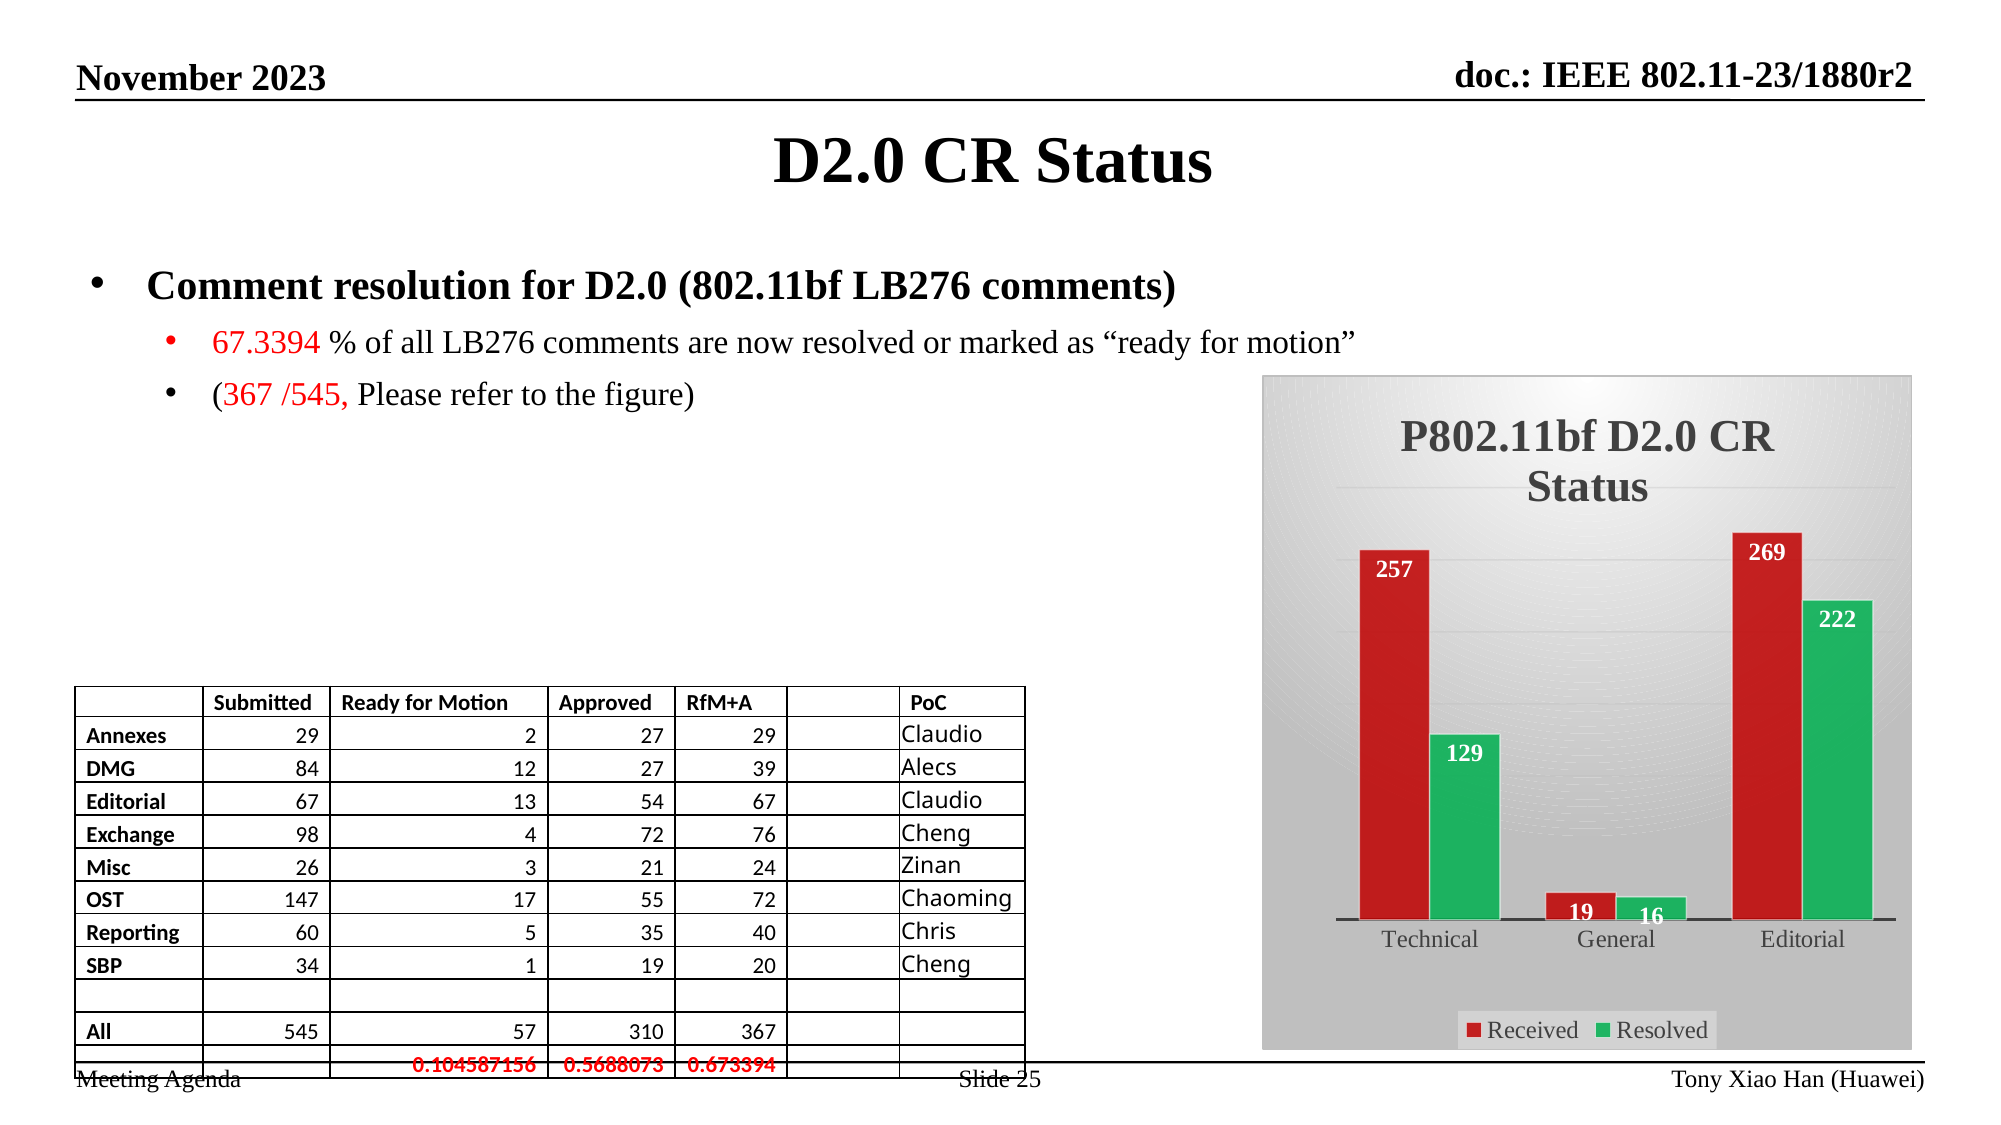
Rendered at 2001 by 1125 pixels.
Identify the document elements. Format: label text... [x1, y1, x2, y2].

table_cell 67 [204, 783, 329, 814]
table_cell [788, 1013, 899, 1044]
table_cell Annexes [76, 717, 202, 749]
table_cell 21 [549, 849, 674, 880]
table_cell Misc [76, 849, 202, 880]
table_cell [549, 980, 674, 1011]
table_cell Claudio [900, 783, 1024, 814]
list Comment resolution for D2.0 (802.11bf LB276 comments) 67.3394 % of all LB276 comments are now resolved or marked as “ready for motion” (367 /545, Please refer to the figure) [75, 249, 1425, 938]
table_cell 26 [204, 849, 329, 880]
table_cell 57 [331, 1013, 547, 1044]
table_cell Chris [900, 914, 1024, 946]
table_cell 29 [204, 717, 329, 749]
table_cell Cheng [900, 947, 1024, 978]
table_header Submitted [204, 687, 329, 716]
table_cell 0.673394 [676, 1046, 786, 1077]
table_cell 147 [204, 882, 329, 913]
table_cell 67 [676, 783, 786, 814]
table_cell [676, 980, 786, 1011]
table_cell 4 [331, 816, 547, 847]
table_cell Exchange [76, 816, 202, 847]
table_cell 3 [331, 849, 547, 880]
table_cell 24 [676, 849, 786, 880]
table_cell 27 [549, 750, 674, 781]
table_cell 545 [204, 1013, 329, 1044]
table_cell Reporting [76, 914, 202, 946]
chart [1262, 374, 1913, 1051]
table_cell [204, 1046, 329, 1077]
table_cell [204, 980, 329, 1011]
table_cell 20 [676, 947, 786, 978]
table_cell 0.104587156 [331, 1046, 547, 1077]
table_cell 54 [549, 783, 674, 814]
table_cell 5 [331, 914, 547, 946]
table_cell Cheng [900, 816, 1024, 847]
table_cell 367 [676, 1013, 786, 1044]
table_cell 0.5688073 [549, 1046, 674, 1077]
table_cell 17 [331, 882, 547, 913]
table_cell 72 [676, 882, 786, 913]
table_cell 1 [331, 947, 547, 978]
table_cell [788, 882, 899, 913]
table_cell [788, 914, 899, 946]
table_cell 27 [549, 717, 674, 749]
table_cell 60 [204, 914, 329, 946]
table_cell 35 [549, 914, 674, 946]
table_cell 29 [676, 717, 786, 749]
table_cell All [76, 1013, 202, 1044]
table_cell 39 [676, 750, 786, 781]
table_cell Editorial [76, 783, 202, 814]
table_cell 84 [204, 750, 329, 781]
table_cell [900, 980, 1024, 1011]
table_cell [788, 783, 899, 814]
table_cell 55 [549, 882, 674, 913]
table_cell [76, 1046, 202, 1077]
table_cell [900, 1046, 1024, 1077]
table_cell [788, 750, 899, 781]
table_cell 40 [676, 914, 786, 946]
table_header Ready for Motion [331, 687, 547, 716]
table_cell 76 [676, 816, 786, 847]
table_cell [788, 980, 899, 1011]
table_cell DMG [76, 750, 202, 781]
table_cell [788, 947, 899, 978]
table_cell Alecs [900, 750, 1024, 781]
table_cell 12 [331, 750, 547, 781]
table_cell SBP [76, 947, 202, 978]
table_cell [788, 816, 899, 847]
table_cell [788, 717, 899, 749]
table_cell 34 [204, 947, 329, 978]
table_header [788, 687, 899, 716]
table_cell [76, 980, 202, 1011]
table_cell 72 [549, 816, 674, 847]
table_cell Chaoming [900, 882, 1024, 913]
table_header RfM+A [676, 687, 786, 716]
table_cell 310 [549, 1013, 674, 1044]
table_cell [900, 1013, 1024, 1044]
table_cell Zinan [900, 849, 1024, 880]
table_cell [788, 1046, 899, 1077]
table_cell 2 [331, 717, 547, 749]
table_cell 19 [549, 947, 674, 978]
table_header Approved [549, 687, 674, 716]
table_cell Claudio [900, 717, 1024, 749]
table_cell OST [76, 882, 202, 913]
table_header [76, 687, 202, 716]
table_cell 98 [204, 816, 329, 847]
table_cell [331, 980, 547, 1011]
table_cell 13 [331, 783, 547, 814]
table_header PoC [900, 687, 1024, 716]
title D2.0 CR Status [75, 112, 1913, 200]
table_cell [788, 849, 899, 880]
